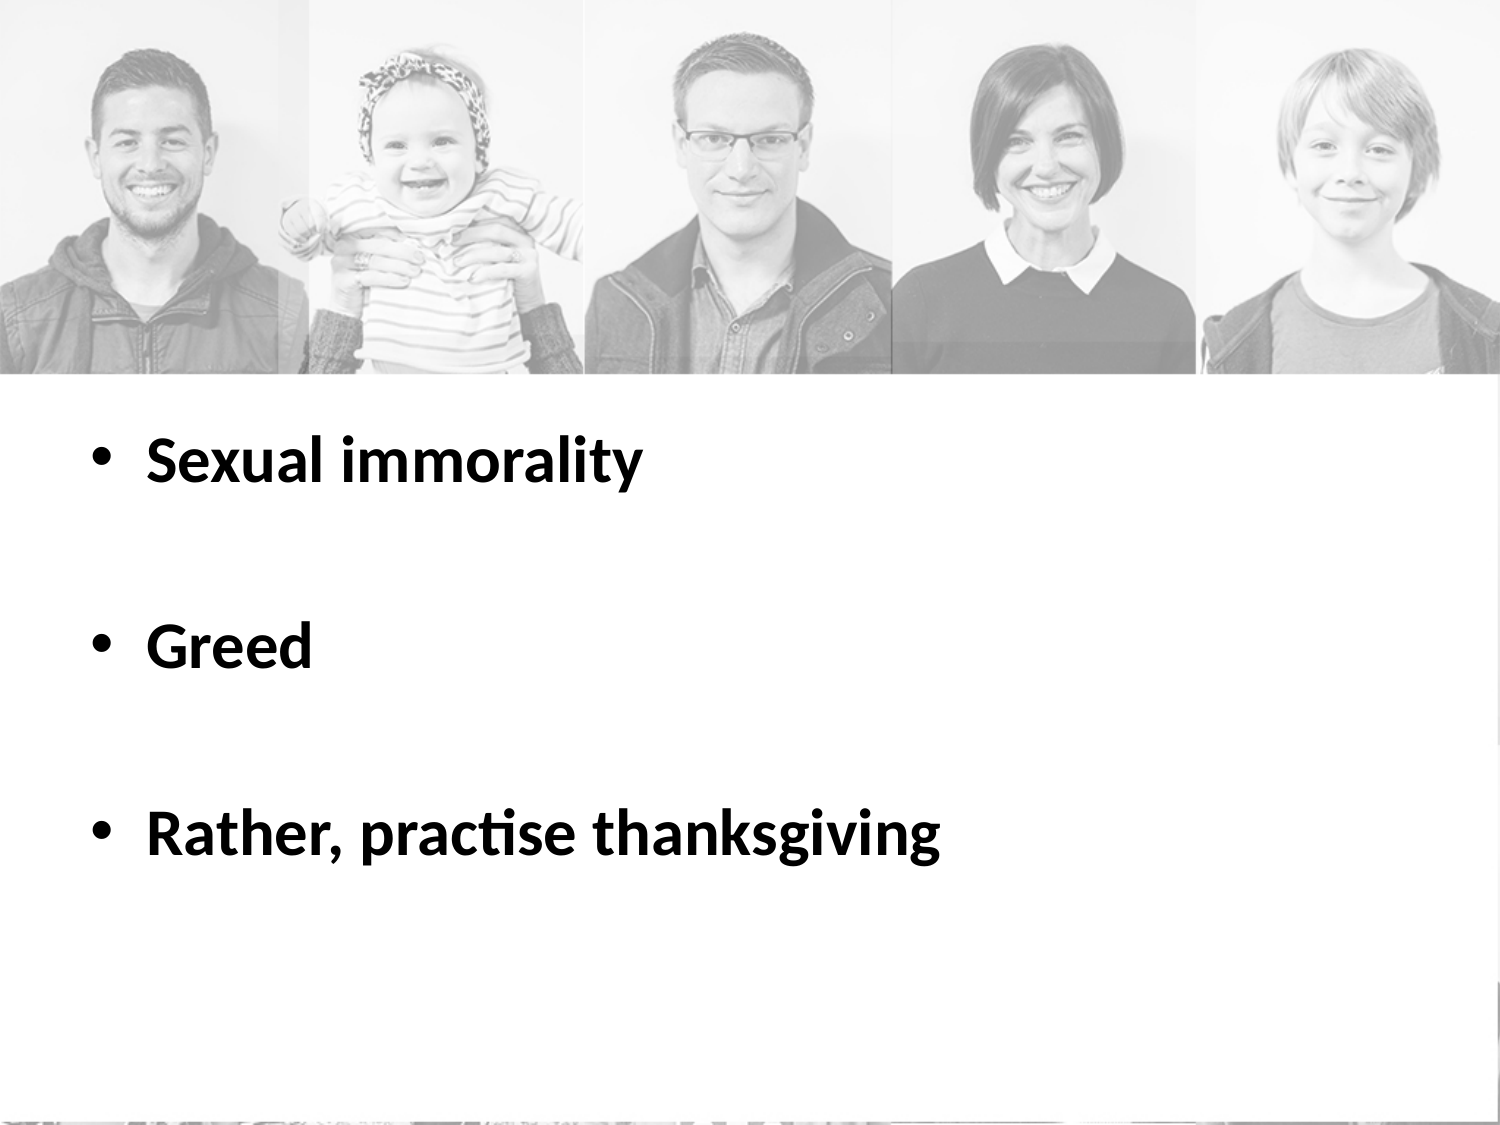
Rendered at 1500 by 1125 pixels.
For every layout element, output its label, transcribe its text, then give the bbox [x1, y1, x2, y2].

picture [0, 0, 1500, 1125]
list Sexual immorality Greed Rather, practise thanksgiving [75, 407, 1425, 1075]
